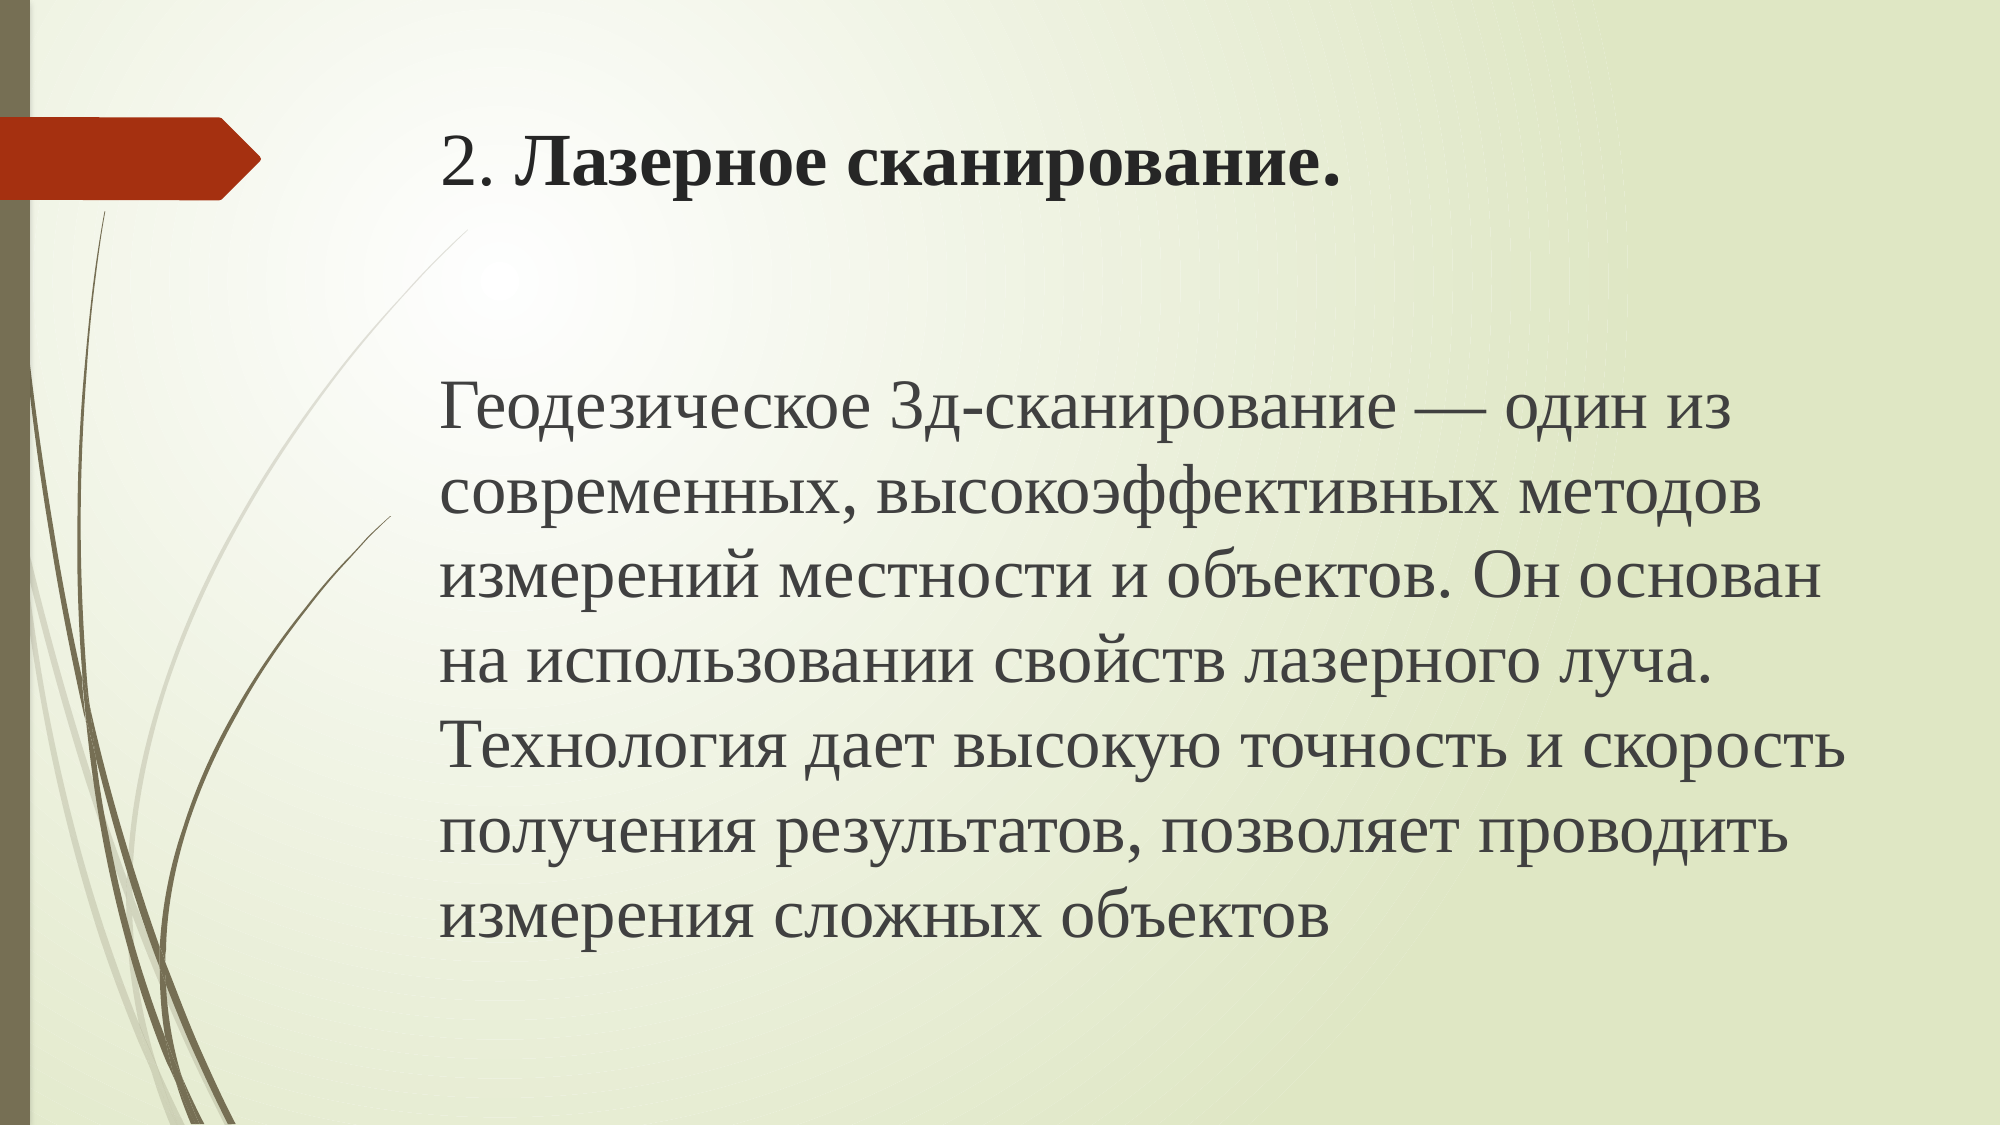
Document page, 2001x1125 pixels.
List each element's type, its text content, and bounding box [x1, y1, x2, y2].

title 2. Лазерное сканирование. [425, 102, 1888, 313]
list Геодезическое 3д-сканирование — один из современных, высокоэффективных методов измерений местности и объектов. Он основан на использовании свойств лазерного луча. Технология дает высокую точность и скорость получения результатов, позволяет проводить измерения сложных объектов [424, 350, 1888, 970]
